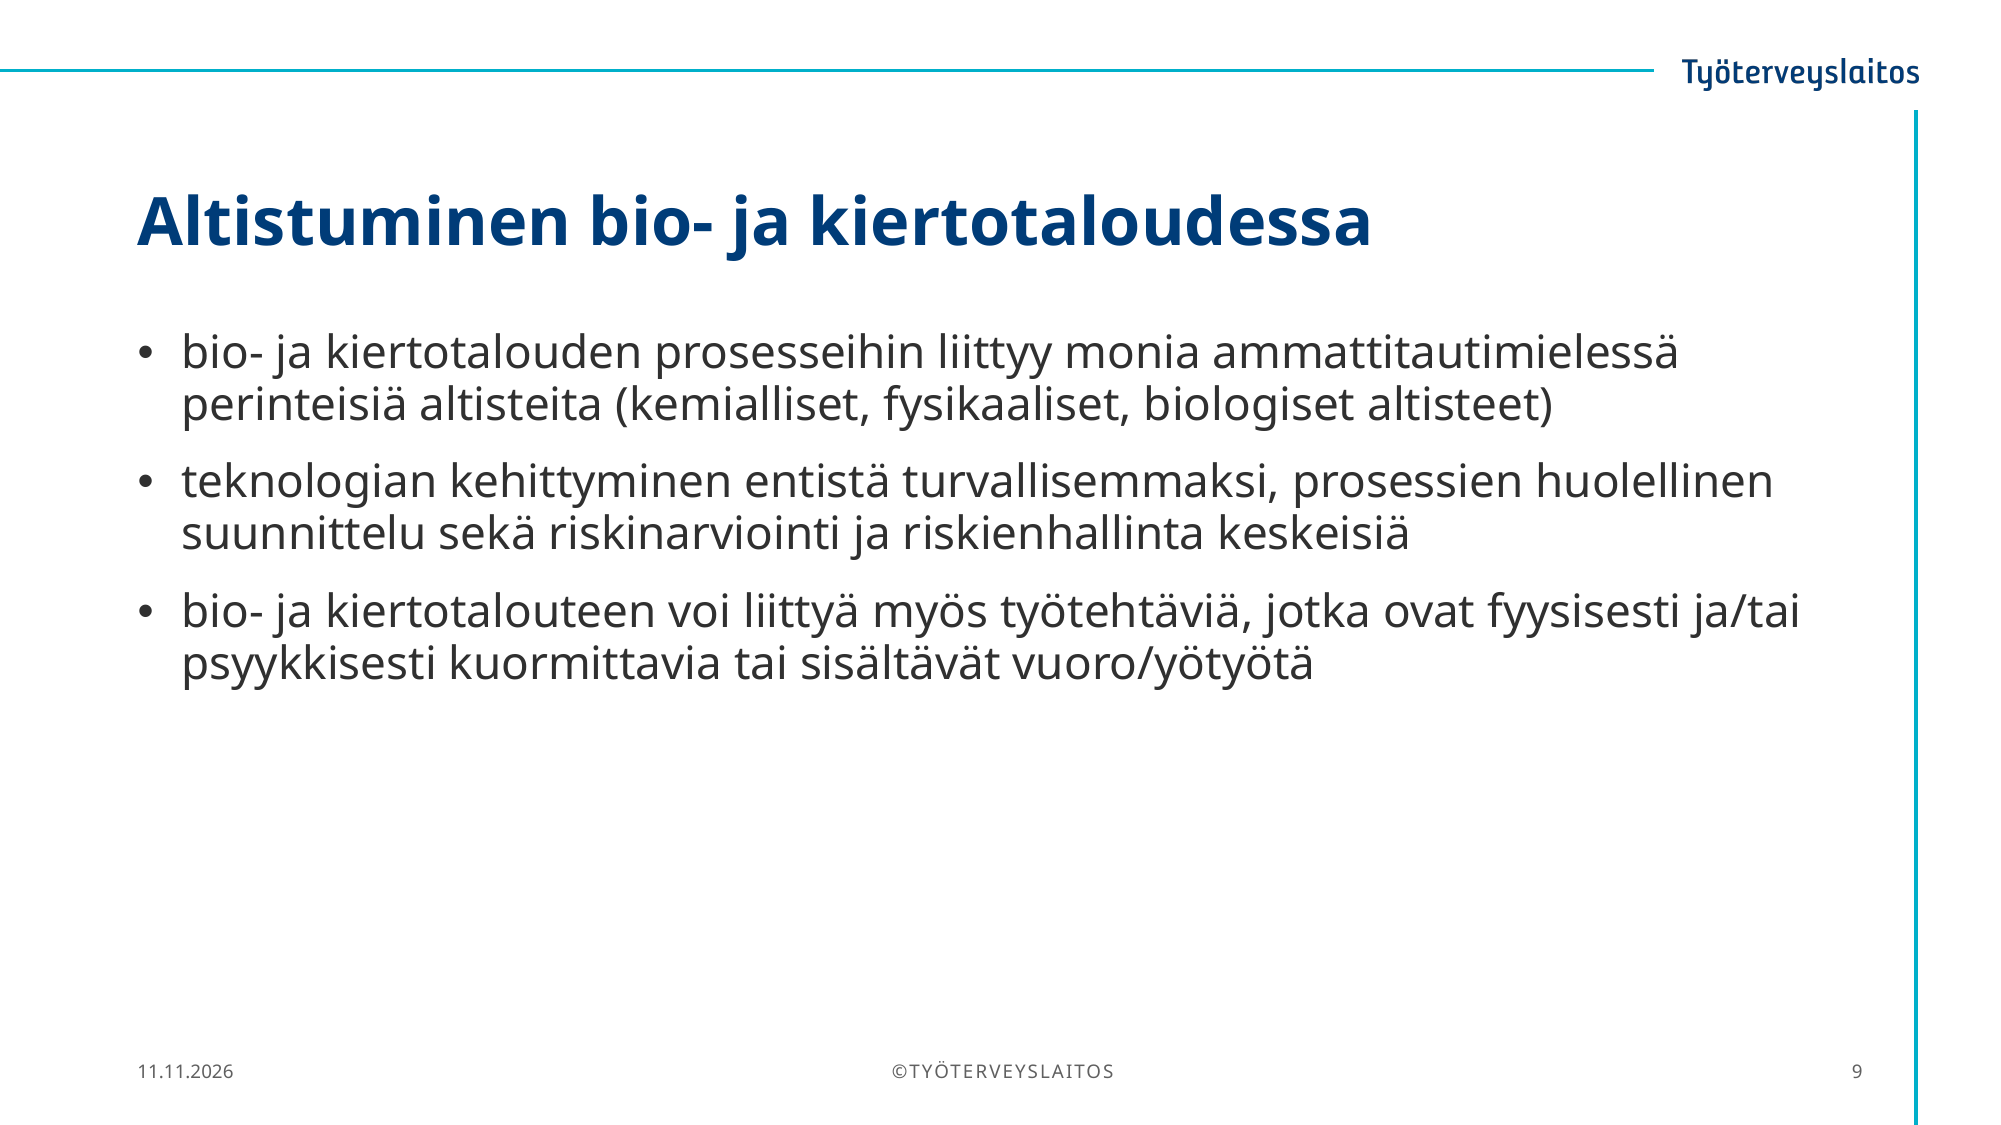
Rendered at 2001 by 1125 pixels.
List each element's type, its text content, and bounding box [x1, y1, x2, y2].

picture [1682, 58, 1919, 91]
title Altistuminen bio- ja kiertotaloudessa [137, 154, 1827, 260]
footer ©TYÖTERVEYSLAITOS [380, 1042, 1626, 1103]
slide_number 9 [1678, 1042, 1863, 1103]
list bio- ja kiertotalouden prosesseihin liittyy monia ammattitautimielessä perinteisiä altisteita (kemialliset, fysikaaliset, biologiset altisteet) teknologian kehittyminen entistä turvallisemmaksi, prosessien huolellinen suunnittelu sekä riskinarviointi ja riskienhallinta keskeisiä bio- ja kiertotalouteen voi liittyä myös työtehtäviä, jotka ovat fyysisesti ja/tai psyykkisesti kuormittavia tai sisältävät vuoro/yötyötä [137, 326, 1827, 1006]
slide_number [137, 1042, 322, 1103]
